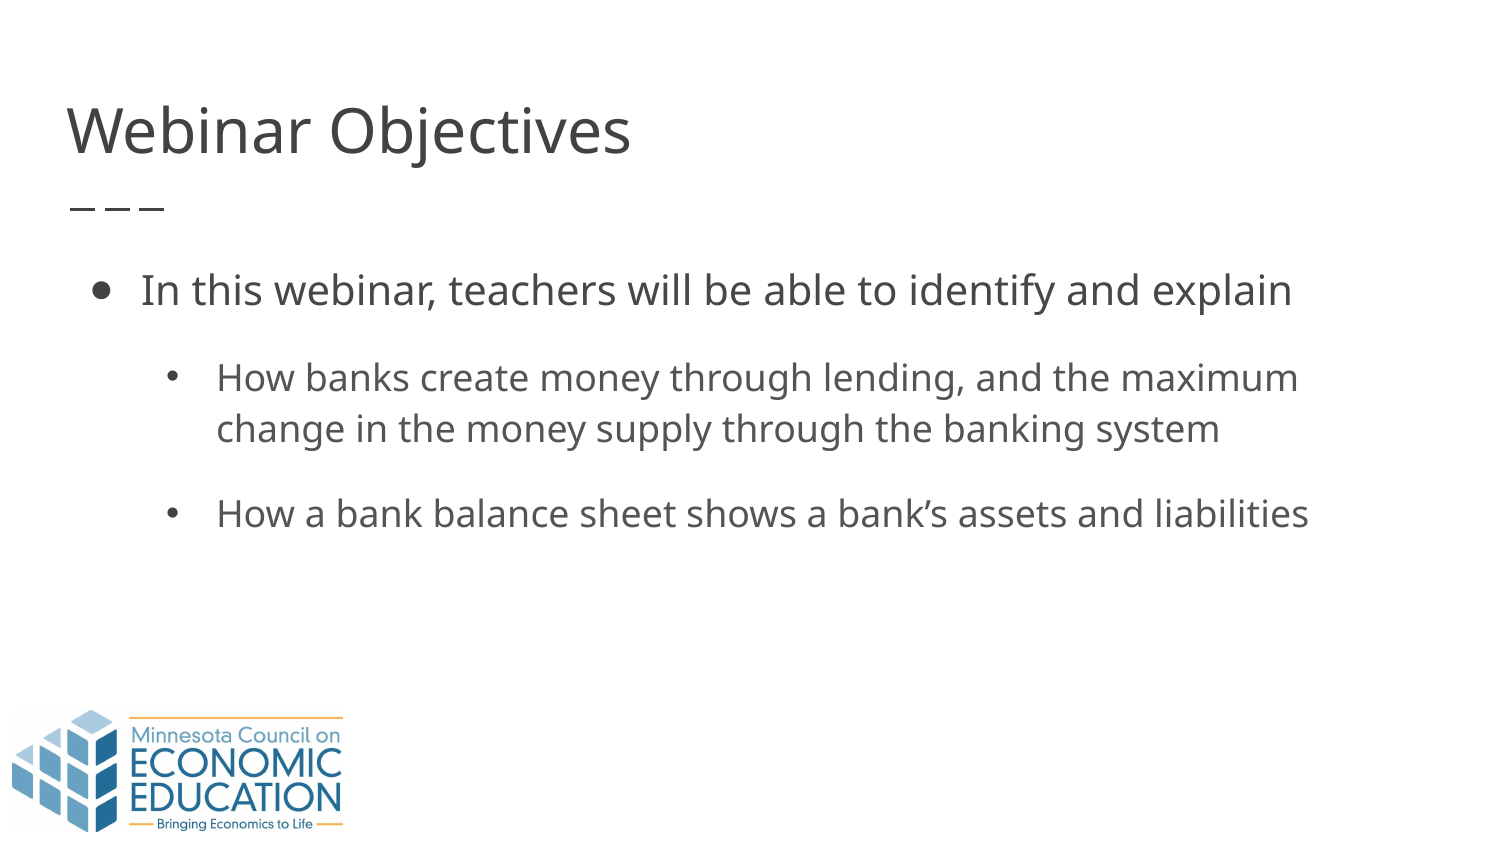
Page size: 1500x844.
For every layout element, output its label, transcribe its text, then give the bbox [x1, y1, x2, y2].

list In this webinar, teachers will be able to identify and explain How banks create money through lending, and the maximum change in the money supply through the banking system How a bank balance sheet shows a bank’s assets and liabilities [50, 240, 1450, 750]
picture [12, 710, 343, 832]
title Webinar Objectives [50, 60, 1450, 182]
